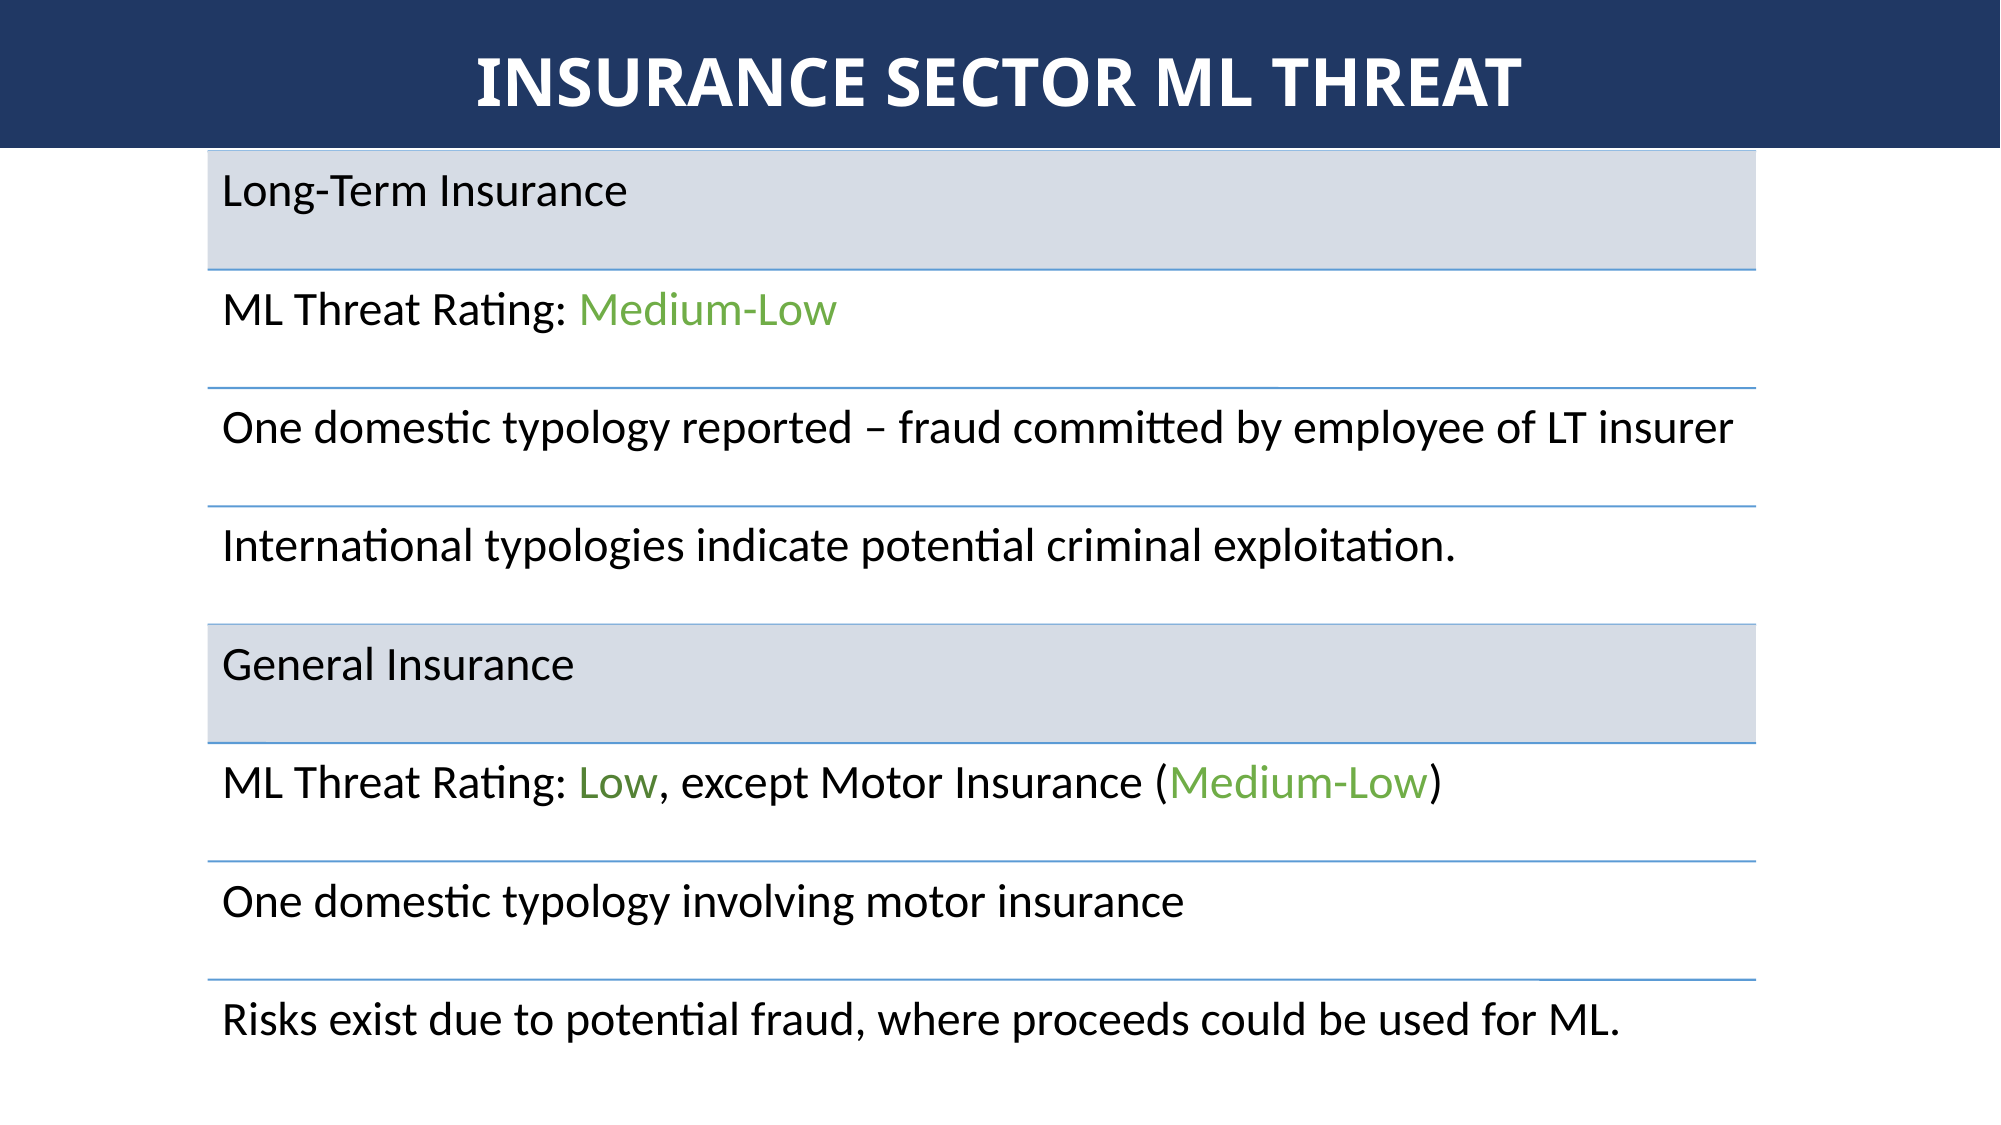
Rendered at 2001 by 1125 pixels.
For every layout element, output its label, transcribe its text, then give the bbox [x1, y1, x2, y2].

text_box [207, 151, 1756, 1098]
list [117, 147, 1868, 1096]
title INSURANCE SECTOR ML THREAT [0, 0, 2000, 148]
